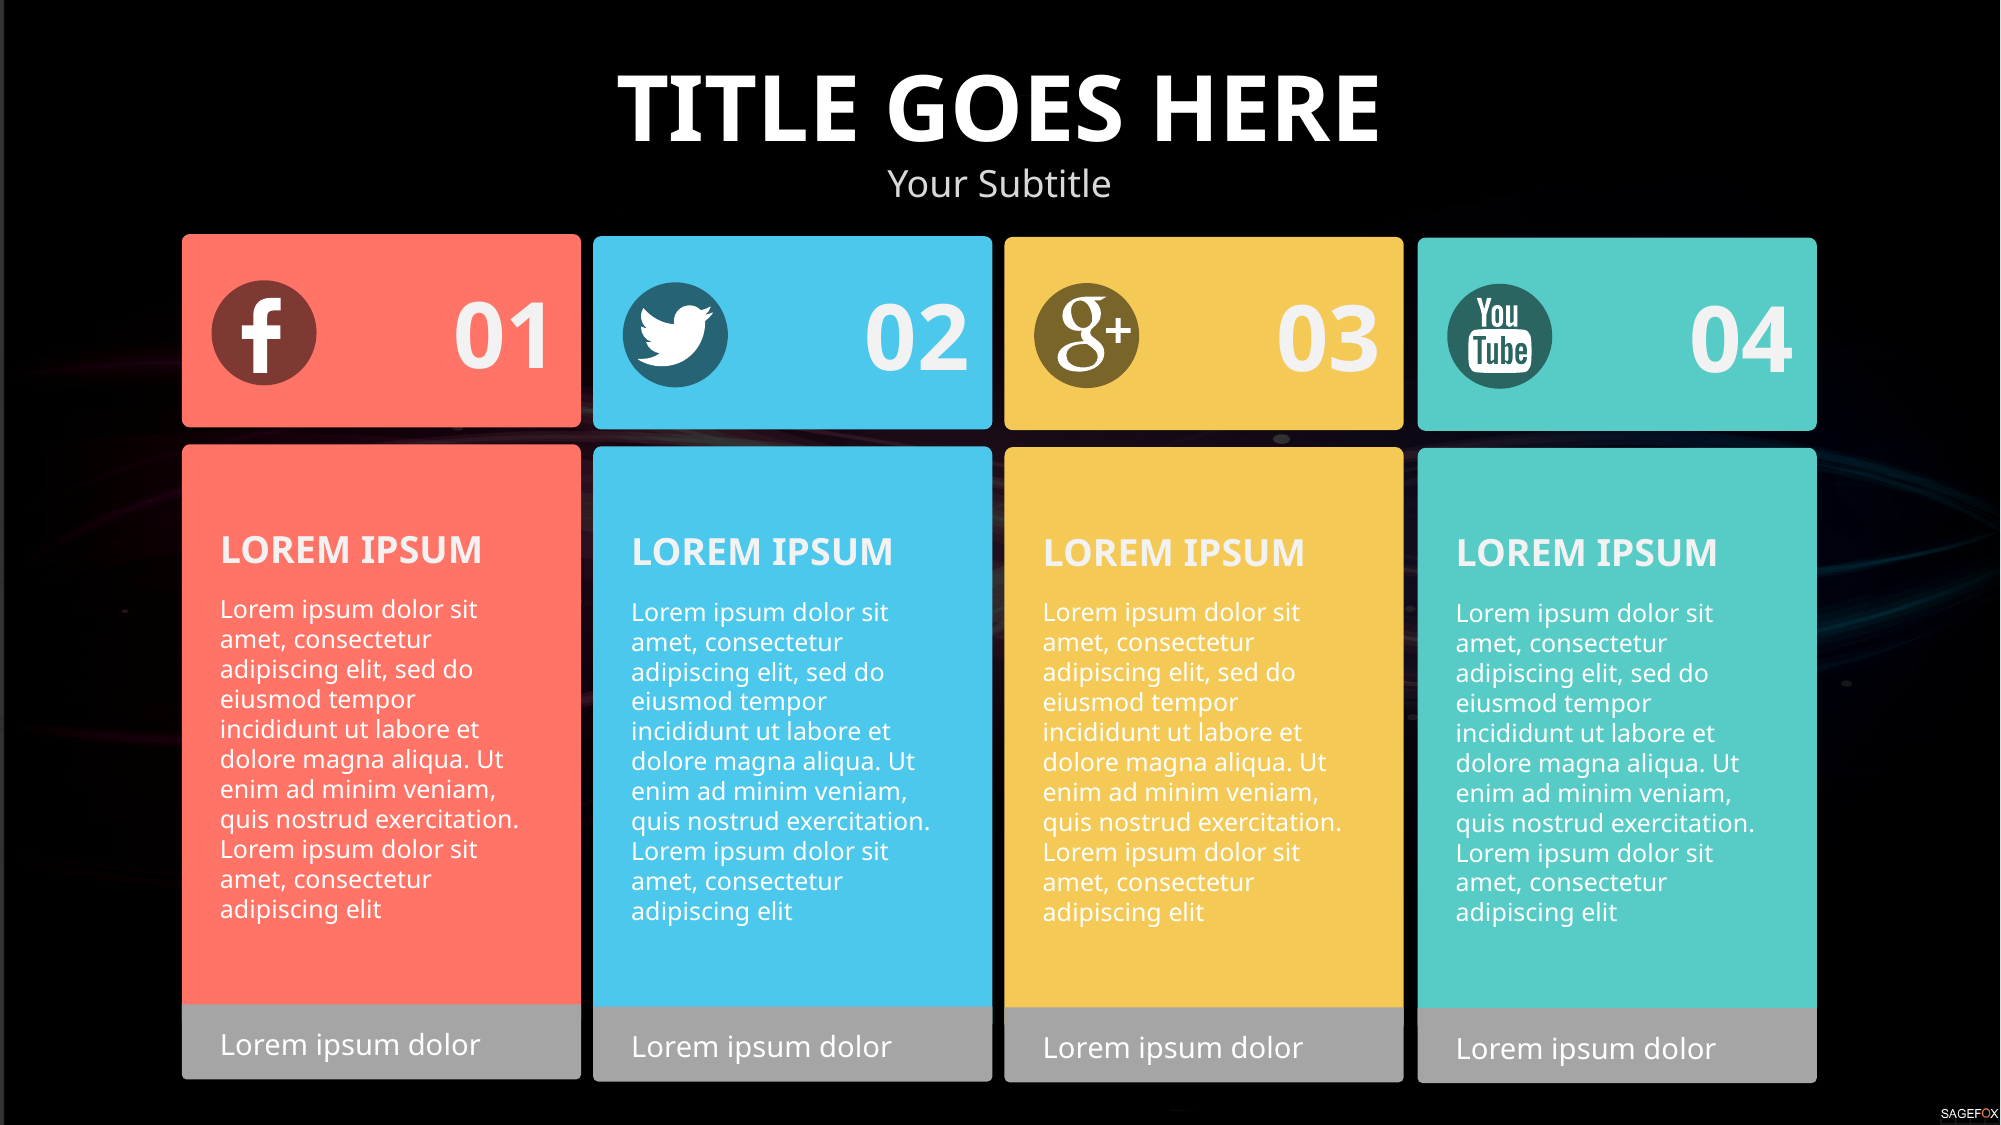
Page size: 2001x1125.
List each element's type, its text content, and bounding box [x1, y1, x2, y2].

text_box [638, 305, 713, 367]
text_box [1131, 305, 1141, 366]
text_box LOREM IPSUM Lorem ipsum dolor sit amet, consectetur adipiscing elit, sed do eiusmod tempor incididunt ut labore et dolore magna aliqua. Ut enim ad minim veniam, quis nostrud exercitation. Lorem ipsum dolor sit amet, consectetur adipiscing elit [205, 518, 549, 931]
text_box [1033, 282, 1126, 390]
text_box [1057, 296, 1131, 372]
text_box [592, 1005, 994, 1083]
text_box [180, 1003, 583, 1081]
text_box [1003, 446, 1405, 1006]
text_box [1003, 1006, 1405, 1084]
text_box LOREM IPSUM Lorem ipsum dolor sit amet, consectetur adipiscing elit, sed do eiusmod tempor incididunt ut labore et dolore magna aliqua. Ut enim ad minim veniam, quis nostrud exercitation. Lorem ipsum dolor sit amet, consectetur adipiscing elit [1440, 521, 1784, 935]
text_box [1468, 297, 1532, 373]
text_box 02 [849, 271, 986, 397]
text_box Lorem ipsum dolor [616, 1021, 960, 1072]
text_box [1446, 282, 1554, 390]
text_box [592, 445, 994, 1005]
picture [0, 0, 2001, 1125]
text_box TITLE GOES HERE Your Subtitle [548, 42, 1452, 212]
text_box LOREM IPSUM Lorem ipsum dolor sit amet, consectetur adipiscing elit, sed do eiusmod tempor incididunt ut labore et dolore magna aliqua. Ut enim ad minim veniam, quis nostrud exercitation. Lorem ipsum dolor sit amet, consectetur adipiscing elit [616, 520, 960, 933]
text_box [592, 235, 994, 431]
text_box 04 [1674, 273, 1810, 398]
text_box [1416, 446, 1818, 1006]
text_box [1416, 236, 1818, 432]
text_box [1416, 1006, 1818, 1085]
text_box LOREM IPSUM Lorem ipsum dolor sit amet, consectetur adipiscing elit, sed do eiusmod tempor incididunt ut labore et dolore magna aliqua. Ut enim ad minim veniam, quis nostrud exercitation. Lorem ipsum dolor sit amet, consectetur adipiscing elit [1027, 521, 1371, 934]
text_box [180, 443, 583, 1003]
text_box [180, 233, 583, 429]
text_box Lorem ipsum dolor [205, 1019, 549, 1069]
text_box [1003, 235, 1405, 432]
text_box Lorem ipsum dolor [1440, 1022, 1784, 1073]
text_box [210, 279, 318, 387]
text_box [241, 297, 281, 373]
text_box 03 [1261, 272, 1397, 398]
text_box [621, 281, 729, 389]
text_box Lorem ipsum dolor [1027, 1022, 1371, 1072]
text_box 01 [438, 269, 575, 395]
